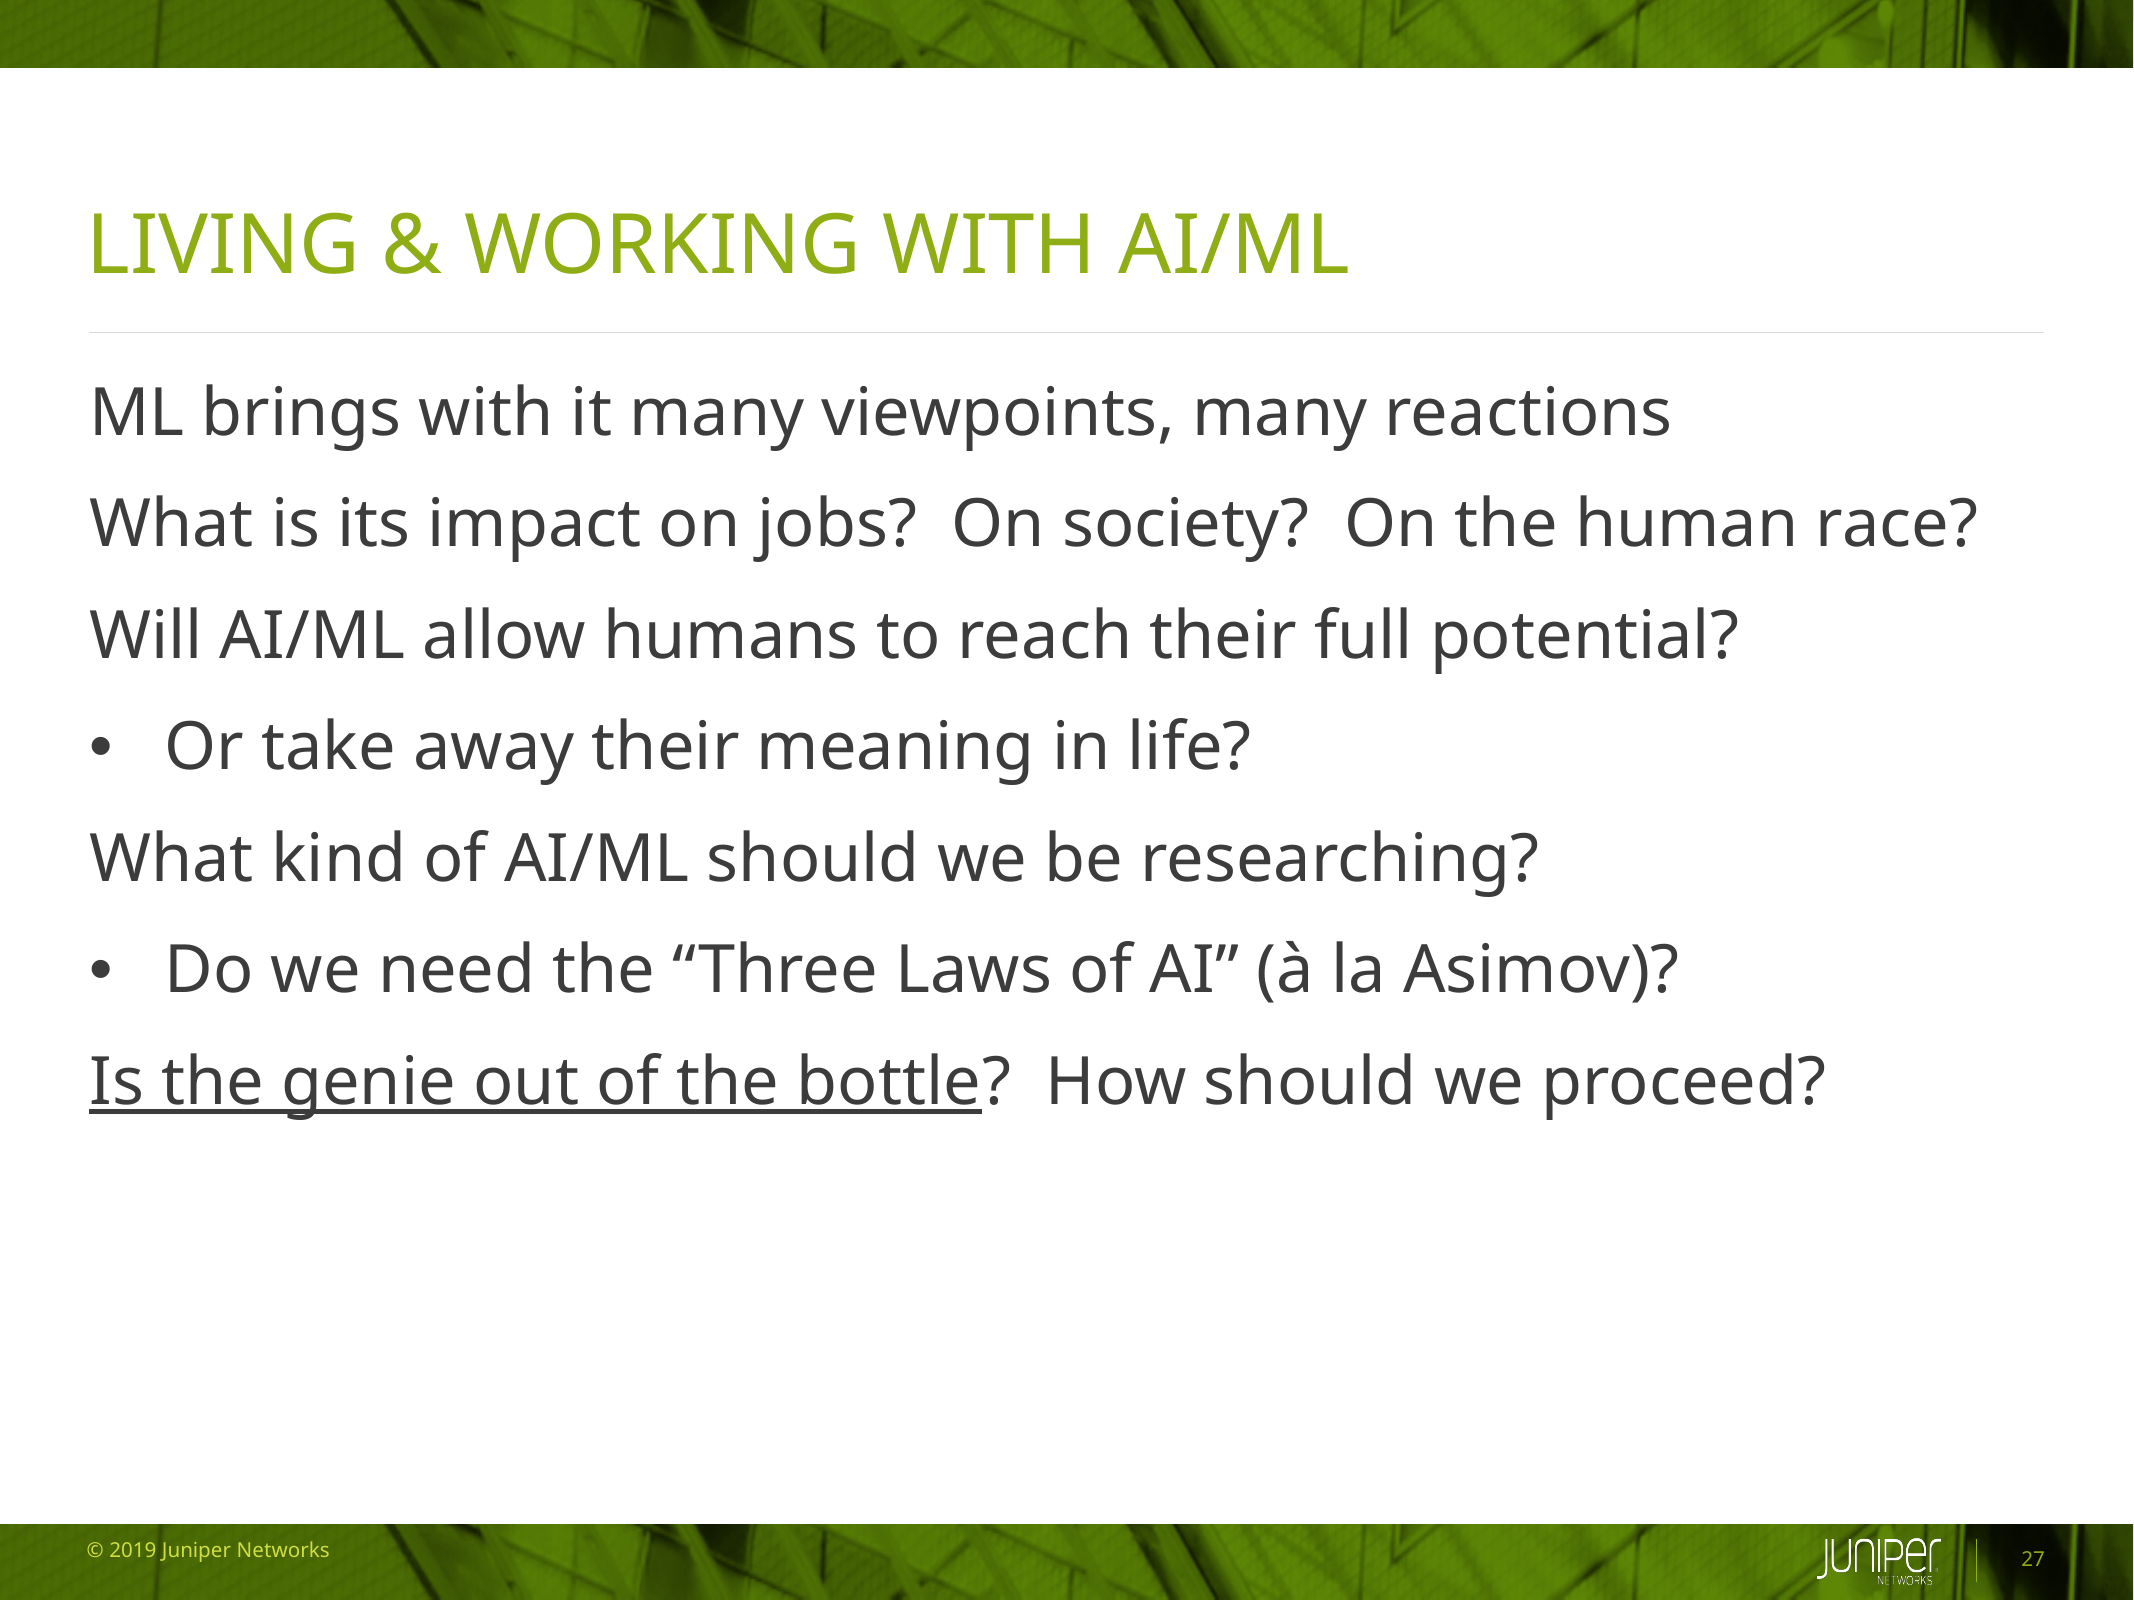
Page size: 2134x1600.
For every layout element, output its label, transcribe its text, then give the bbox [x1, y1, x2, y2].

title Living & Working with AI/ML [86, 91, 2056, 292]
slide_number 27 [1987, 1547, 2045, 1573]
picture [0, 0, 2134, 68]
picture [0, 1524, 2134, 1600]
list ML brings with it many viewpoints, many reactions What is its impact on jobs? On society? On the human race? Will AI/ML allow humans to reach their full potential? Or take away their meaning in life? What kind of AI/ML should we be researching? Do we need the “Three Laws of AI” (à la Asimov)? Is the genie out of the bottle? How should we proceed? [89, 374, 2056, 1167]
